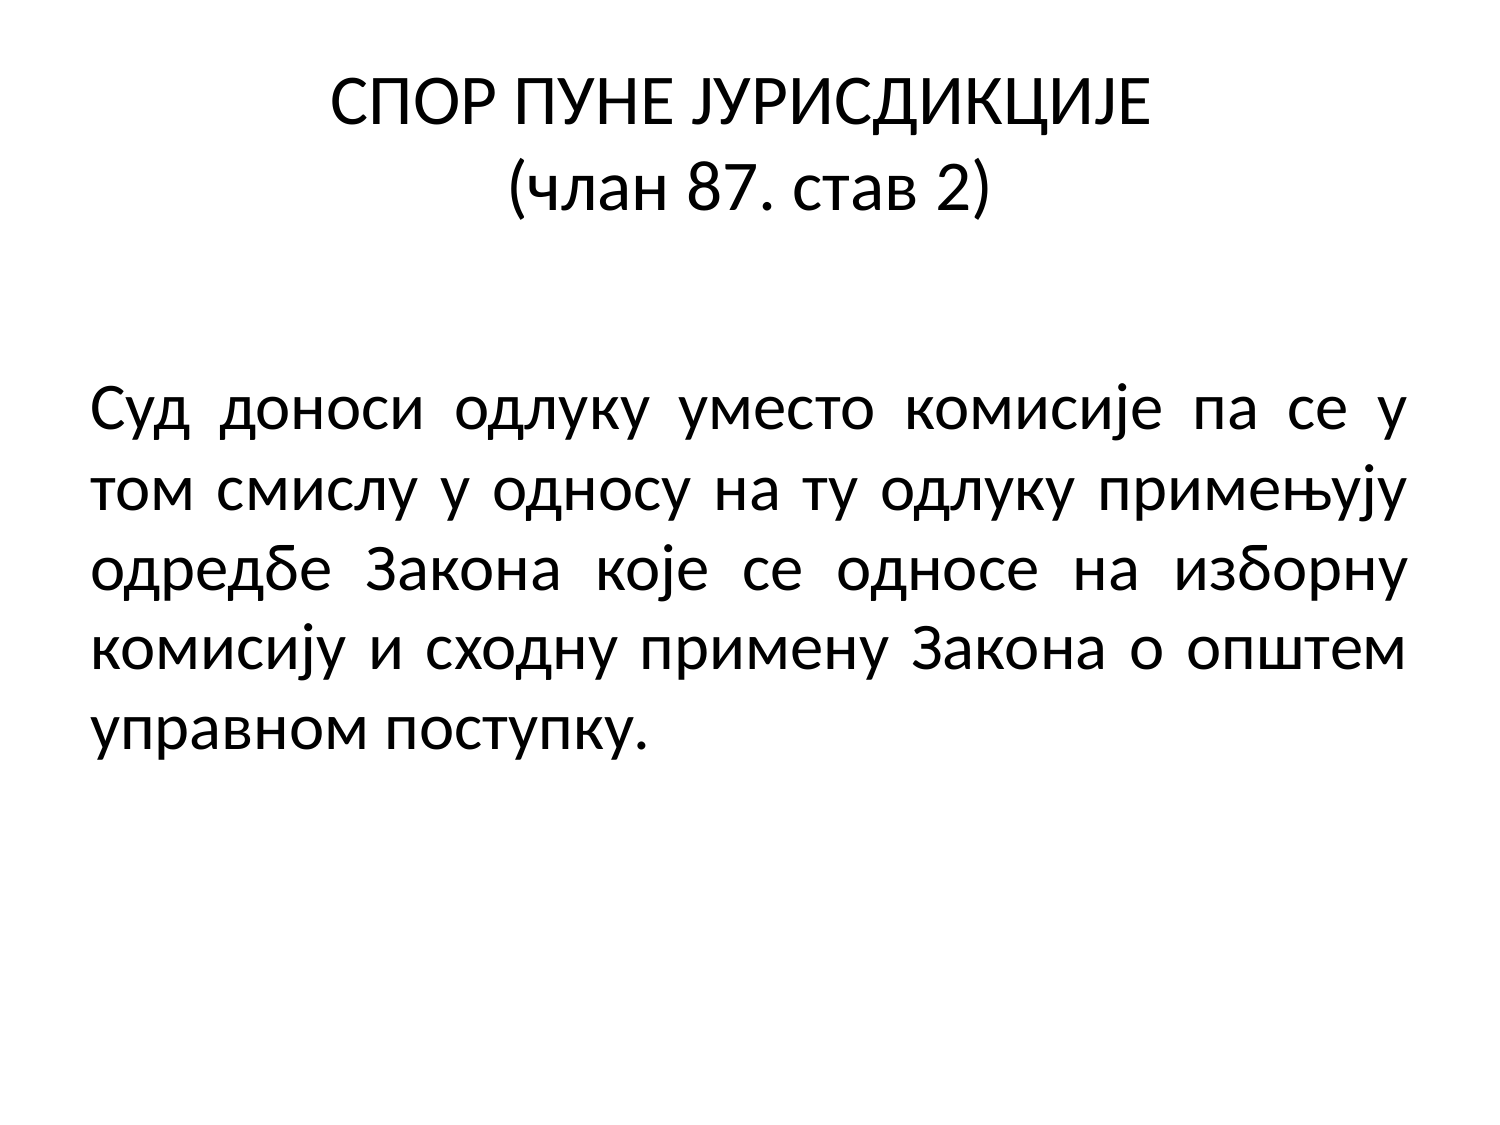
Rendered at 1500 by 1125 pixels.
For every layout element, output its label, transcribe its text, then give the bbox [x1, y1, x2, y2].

list Суд доноси одлуку уместо комисије па се у том смислу у односу на ту одлуку примењују одредбе Закона које се односе на изборну комисију и сходну примену Закона о општем управном поступку. [75, 262, 1425, 1005]
title СПОР ПУНЕ ЈУРИСДИКЦИЈЕ (члан 87. став 2) [75, 45, 1425, 233]
